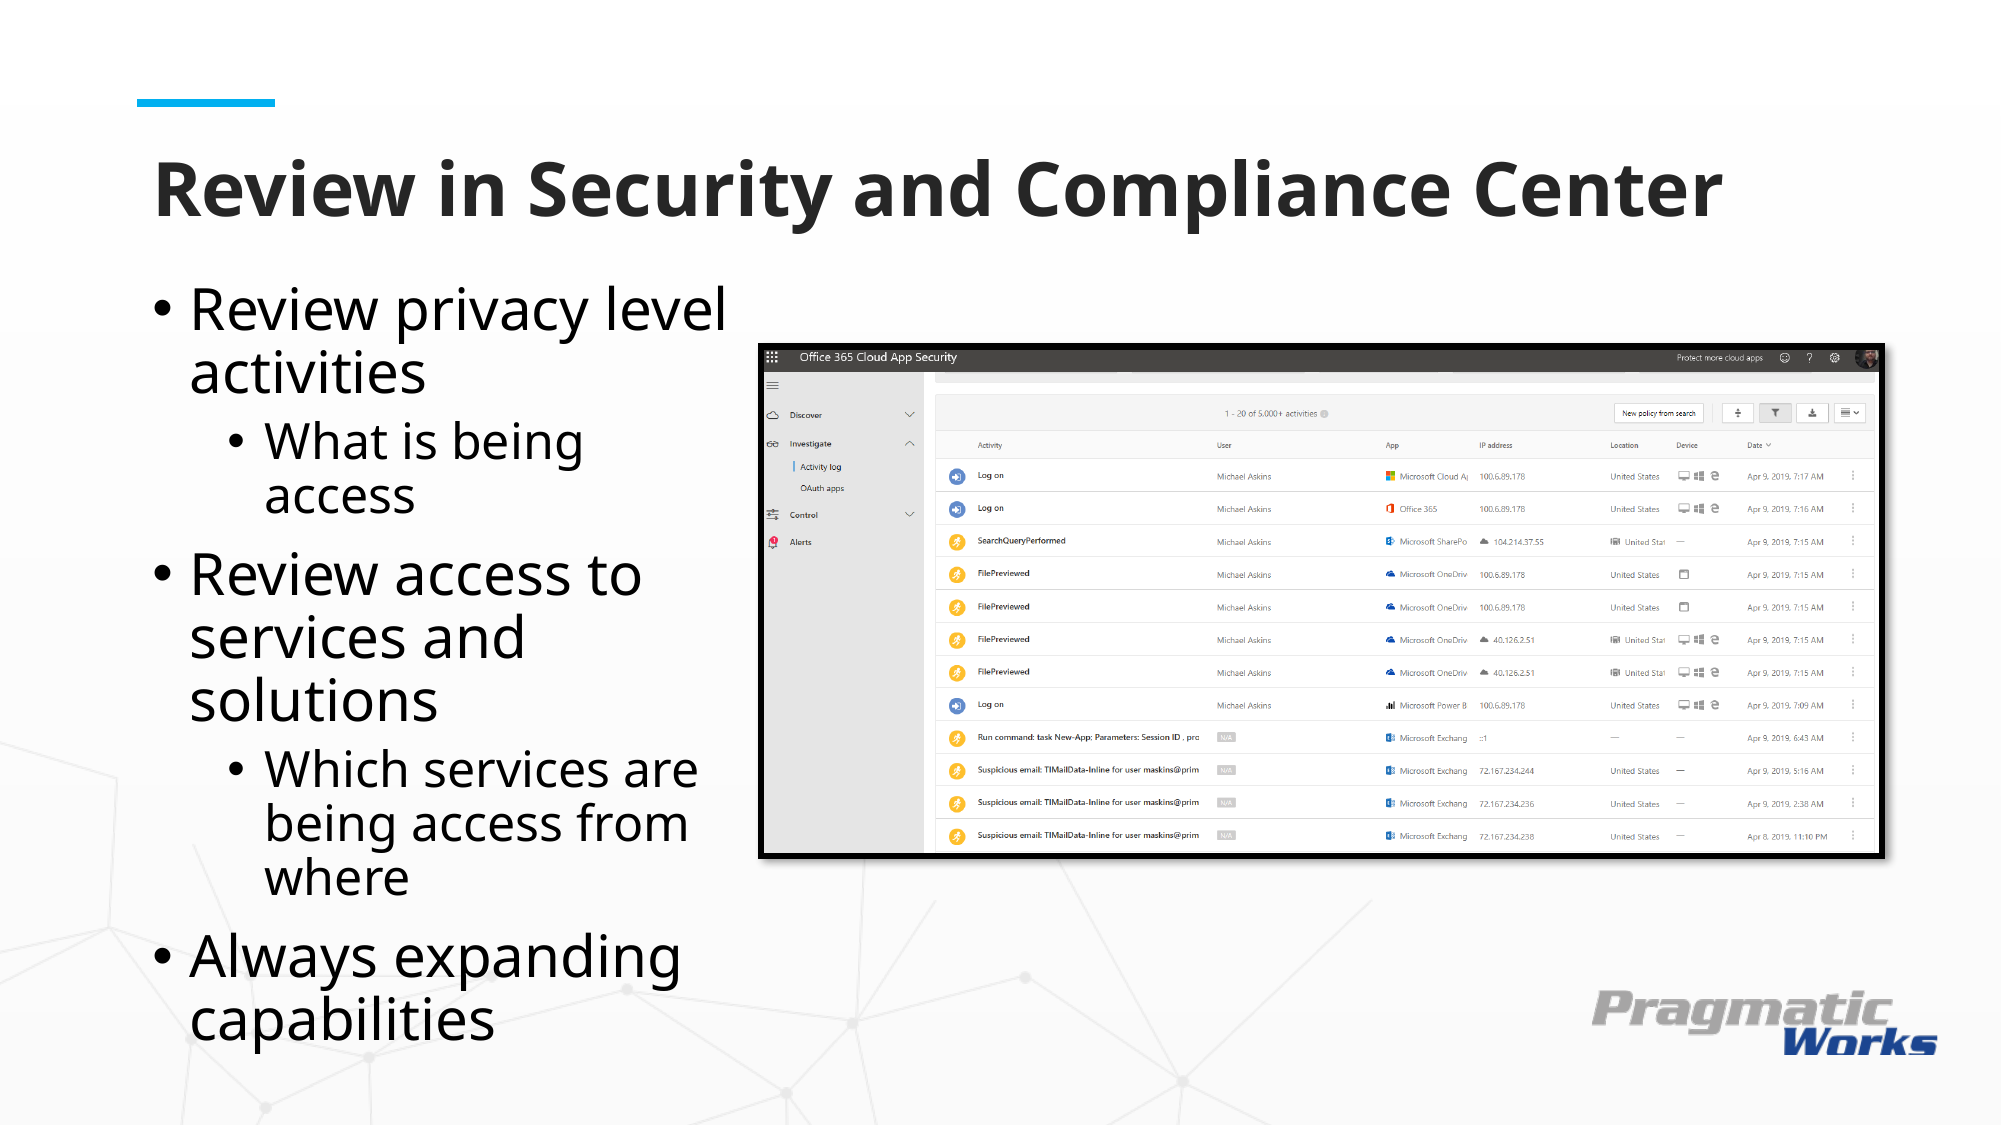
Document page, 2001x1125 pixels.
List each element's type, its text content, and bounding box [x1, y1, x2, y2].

title Review in Security and Compliance Center [137, 103, 1840, 241]
picture [764, 349, 1880, 853]
list Review privacy level activities What is being access Review access to services and solutions Which services are being access from where Always expanding capabilities [137, 272, 765, 978]
